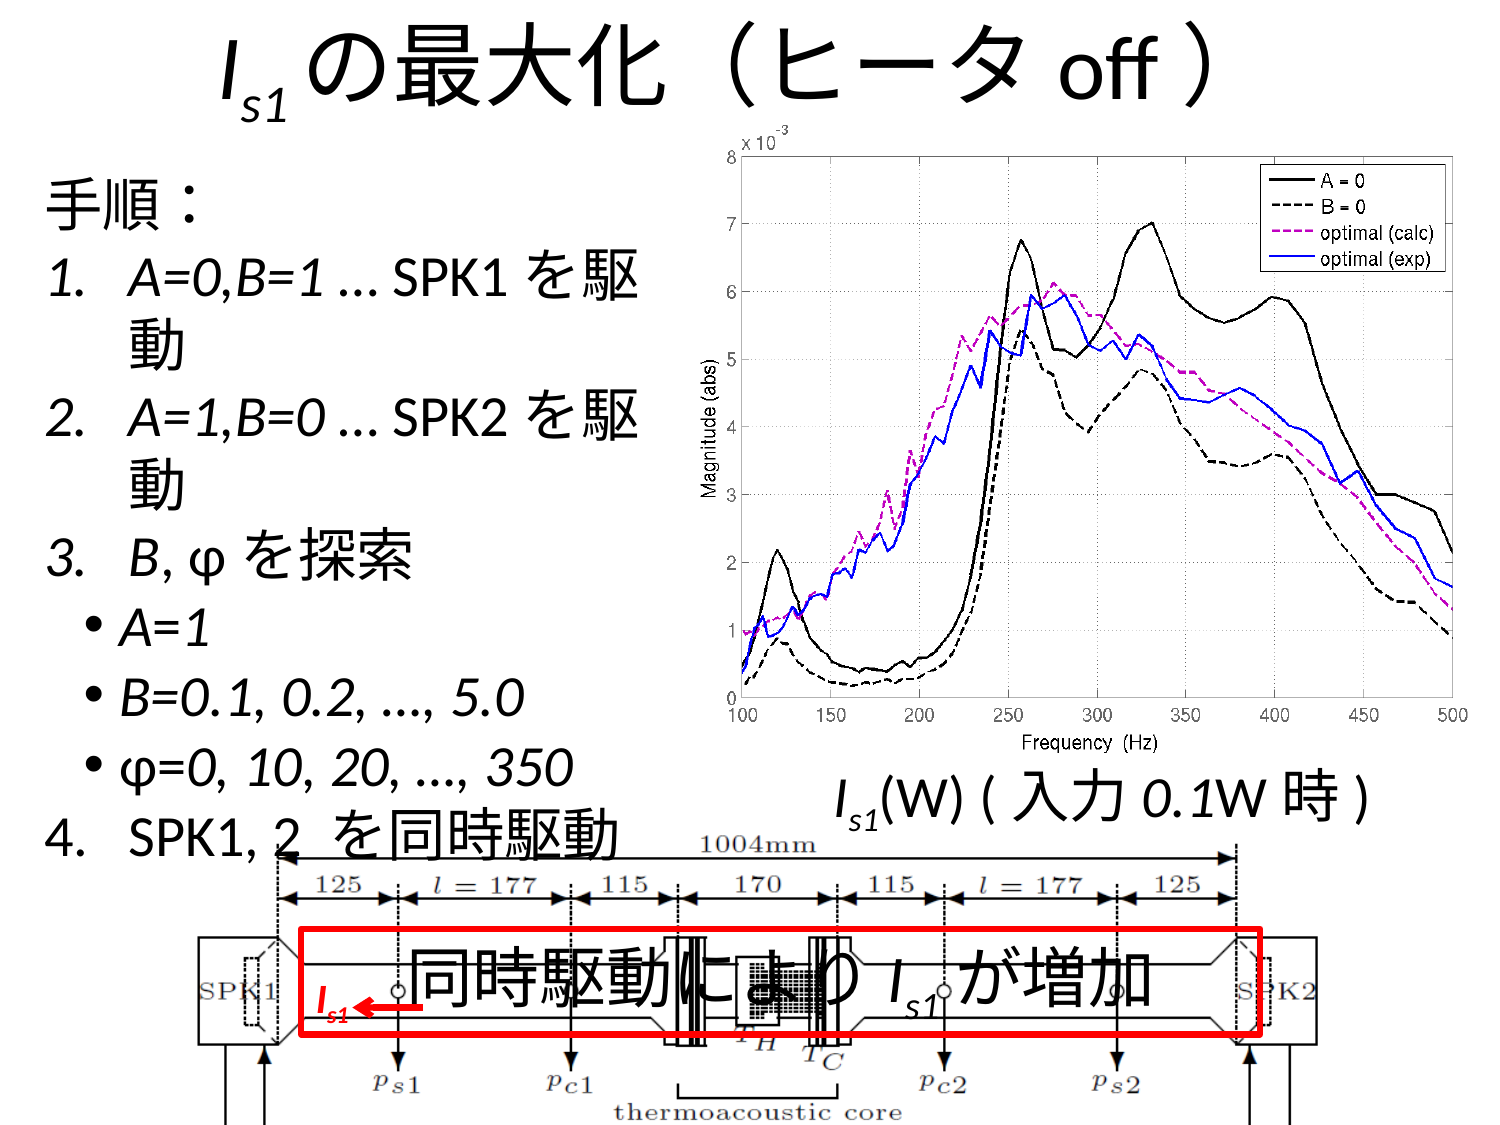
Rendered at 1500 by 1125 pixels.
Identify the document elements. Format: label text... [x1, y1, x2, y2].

picture [596, 66, 1500, 776]
text_box Is1(W) (入力0.1W時) [761, 786, 1444, 846]
picture [182, 822, 1341, 1125]
text_box 手順： A=0,B=1 … SPK1を駆動 A=1,B=0 … SPK2を駆動 B, φを探索 A=1 B=0.1, 0.2, …, 5.0 φ=0, 10, 20, …, 350 SPK1, 2 を同時駆動 [29, 160, 709, 946]
title Is1の最大化（ヒータoff） [70, 0, 1421, 141]
